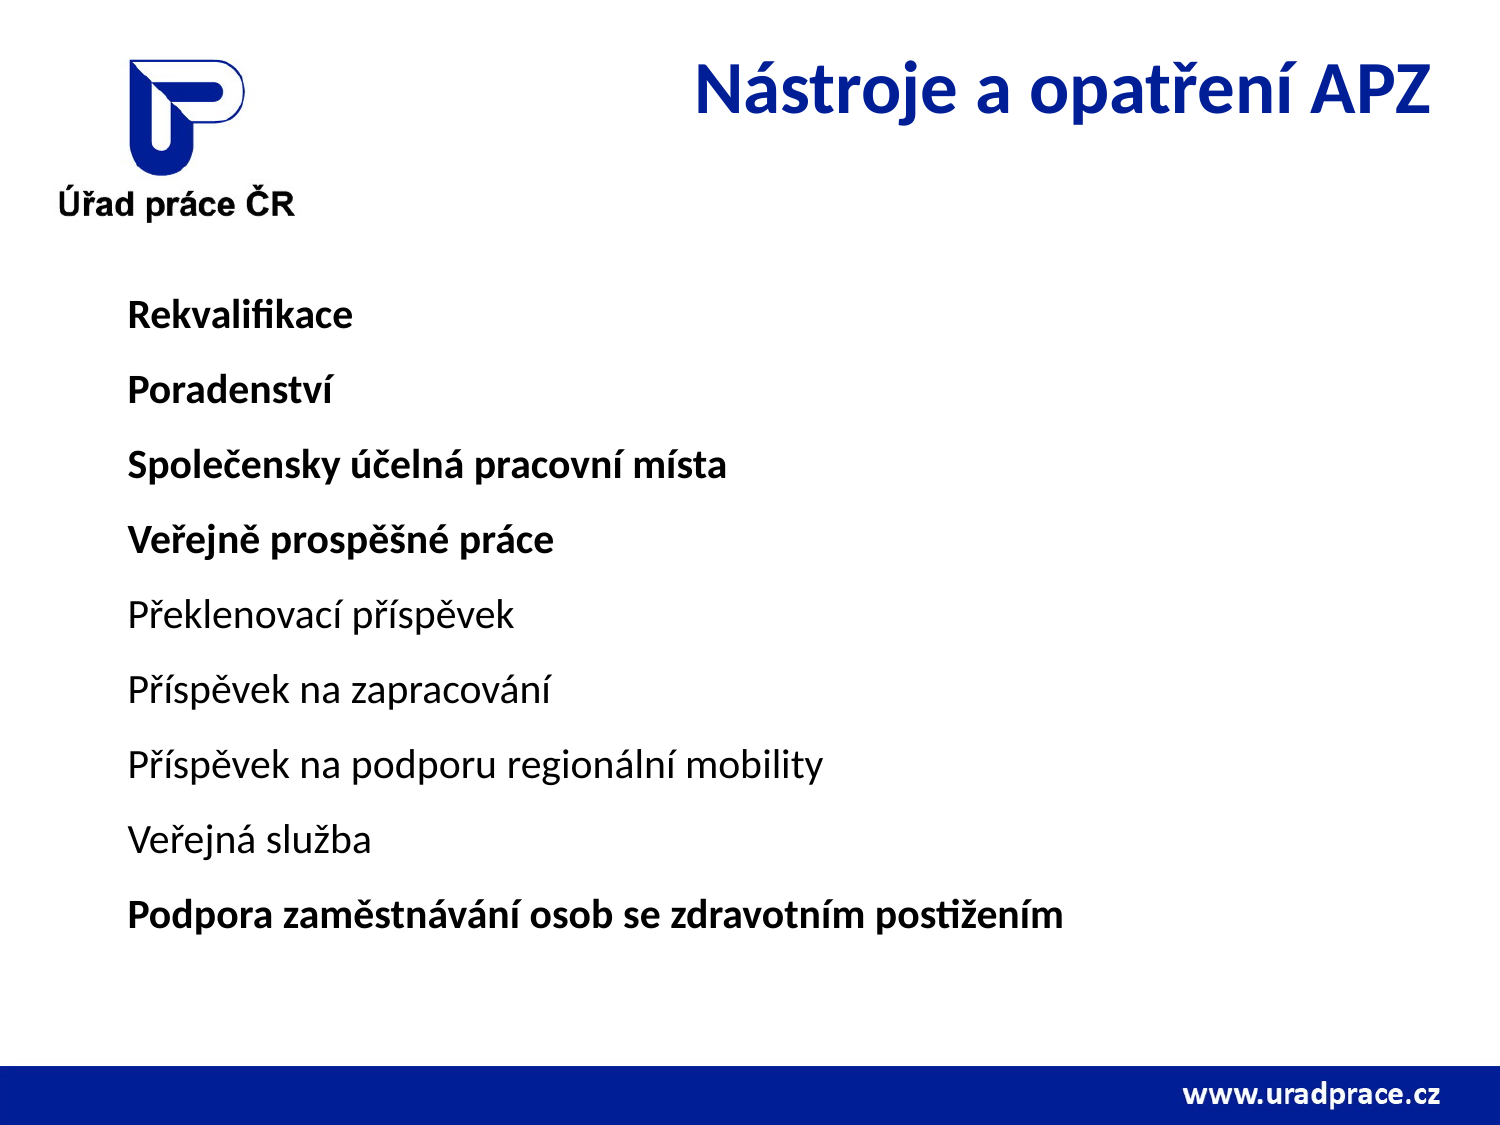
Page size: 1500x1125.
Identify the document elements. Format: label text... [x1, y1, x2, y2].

picture [0, 0, 1500, 1125]
list Rekvalifikace Poradenství Společensky účelná pracovní místa Veřejně prospěšné práce Překlenovací příspěvek Příspěvek na zapracování Příspěvek na podporu regionální mobility Veřejná služba Podpora zaměstnávání osob se zdravotním postižením [111, 278, 1448, 1006]
title Nástroje a opatření APZ [359, 30, 1448, 256]
